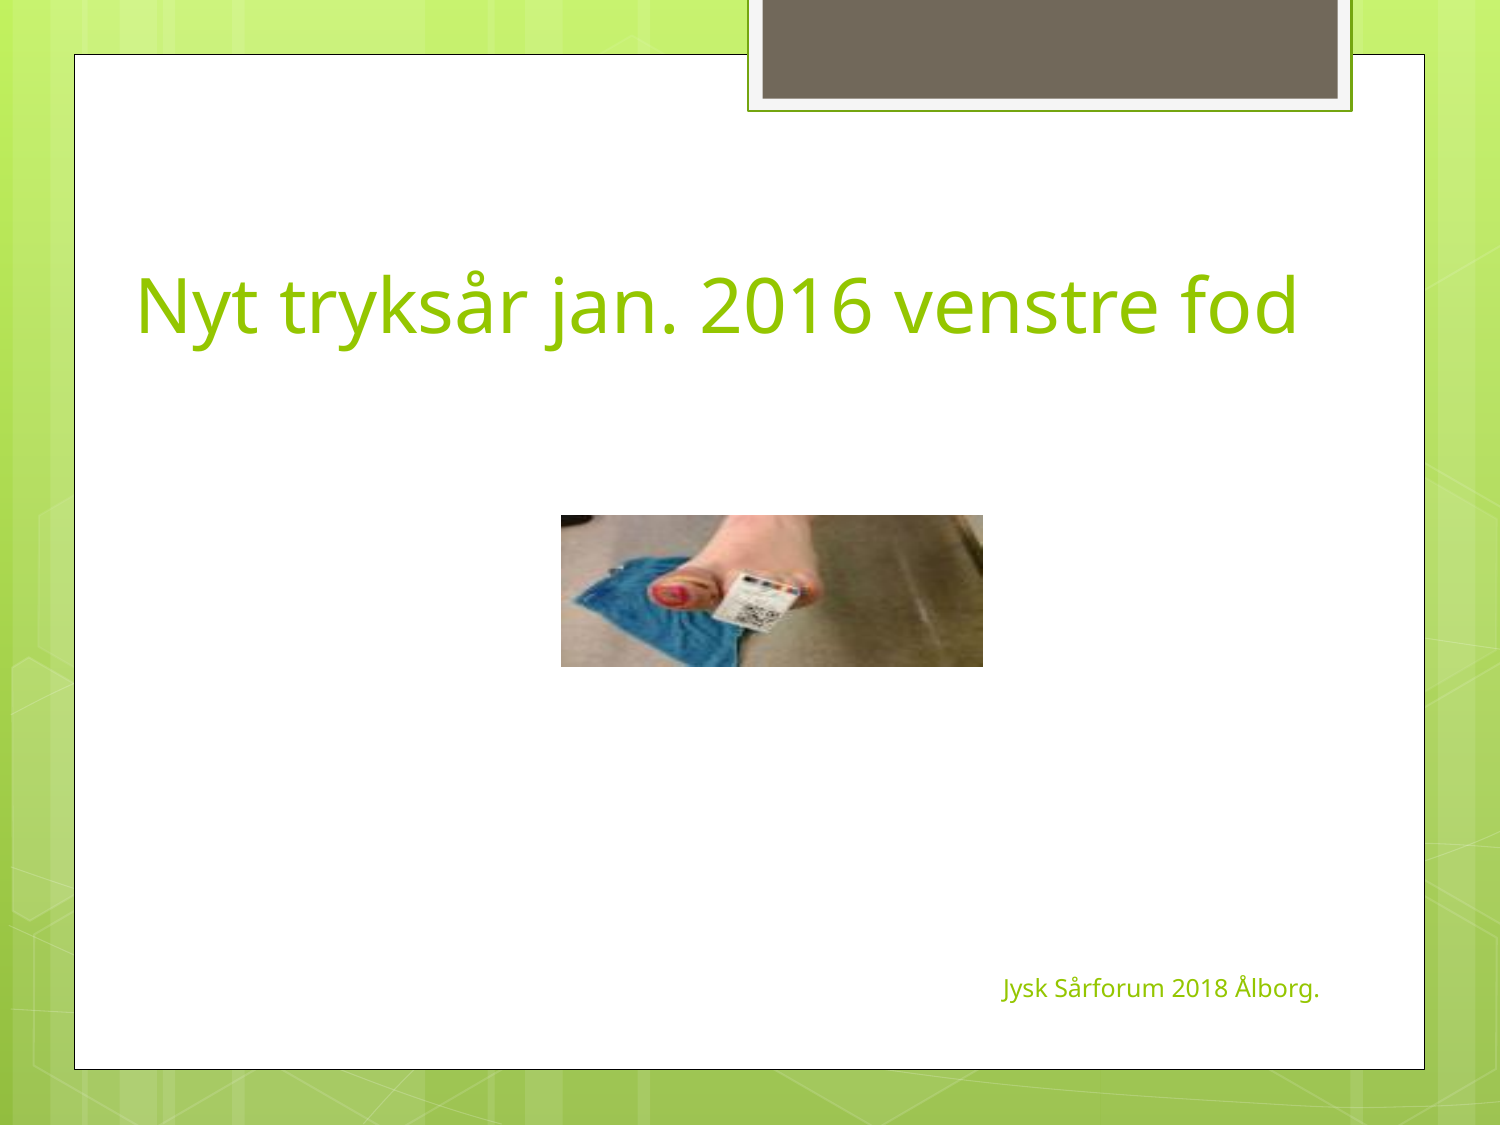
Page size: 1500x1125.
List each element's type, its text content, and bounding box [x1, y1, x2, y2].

picture [560, 514, 983, 667]
footer Jysk Sårforum 2018 Ålborg. [761, 960, 1336, 1020]
title Nyt tryksår jan. 2016 venstre fod [112, 168, 1324, 357]
